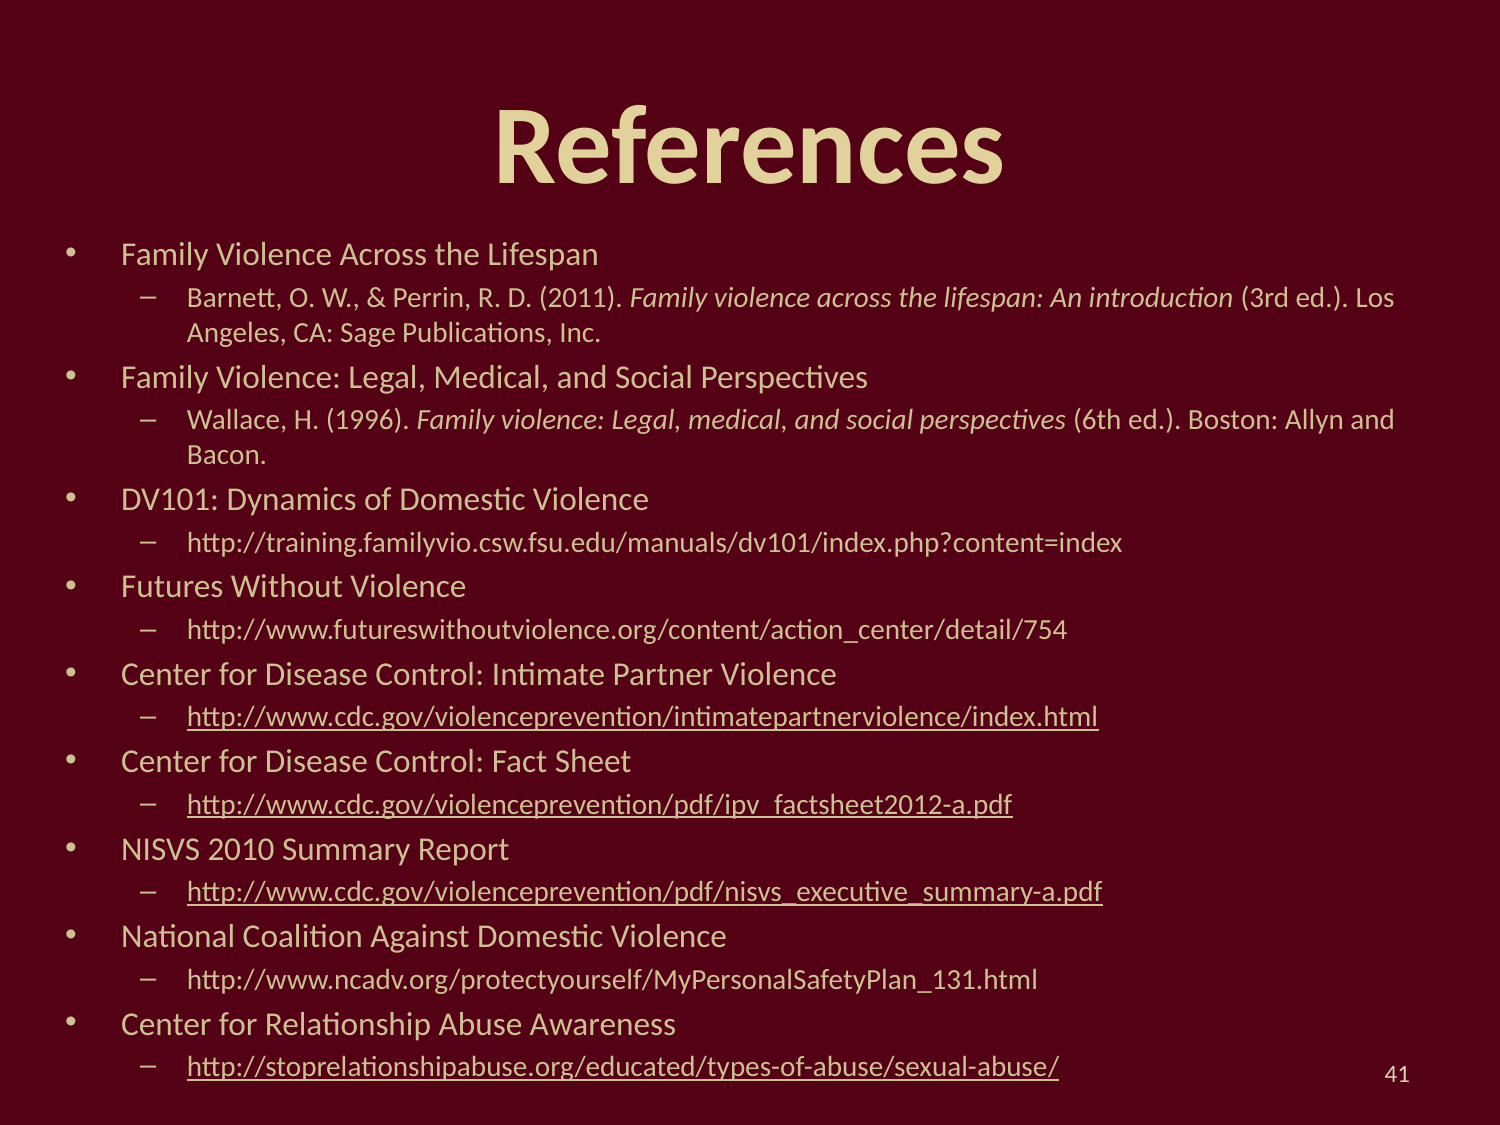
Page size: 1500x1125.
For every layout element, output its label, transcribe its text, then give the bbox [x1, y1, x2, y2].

list Family Violence Across the Lifespan Barnett, O. W., & Perrin, R. D. (2011). Family violence across the lifespan: An introduction (3rd ed.). Los Angeles, CA: Sage Publications, Inc. Family Violence: Legal, Medical, and Social Perspectives Wallace, H. (1996). Family violence: Legal, medical, and social perspectives (6th ed.). Boston: Allyn and Bacon. DV101: Dynamics of Domestic Violence http://training.familyvio.csw.fsu.edu/manuals/dv101/index.php?content=index Futures Without Violence http://www.futureswithoutviolence.org/content/action_center/detail/754 Center for Disease Control: Intimate Partner Violence http://www.cdc.gov/violenceprevention/intimatepartnerviolence/index.html Center for Disease Control: Fact Sheet http://www.cdc.gov/violenceprevention/pdf/ipv_factsheet2012-a.pdf NISVS 2010 Summary Report http://www.cdc.gov/violenceprevention/pdf/nisvs_executive_summary-a.pdf National Coalition Against Domestic Violence http://www.ncadv.org/protectyourself/MyPersonalSafetyPlan_131.html Center for Relationship Abuse Awareness http://stoprelationshipabuse.org/educated/types-of-abuse/sexual-abuse/ [50, 224, 1450, 968]
title References [75, 45, 1425, 224]
slide_number 41 [1074, 1042, 1425, 1103]
